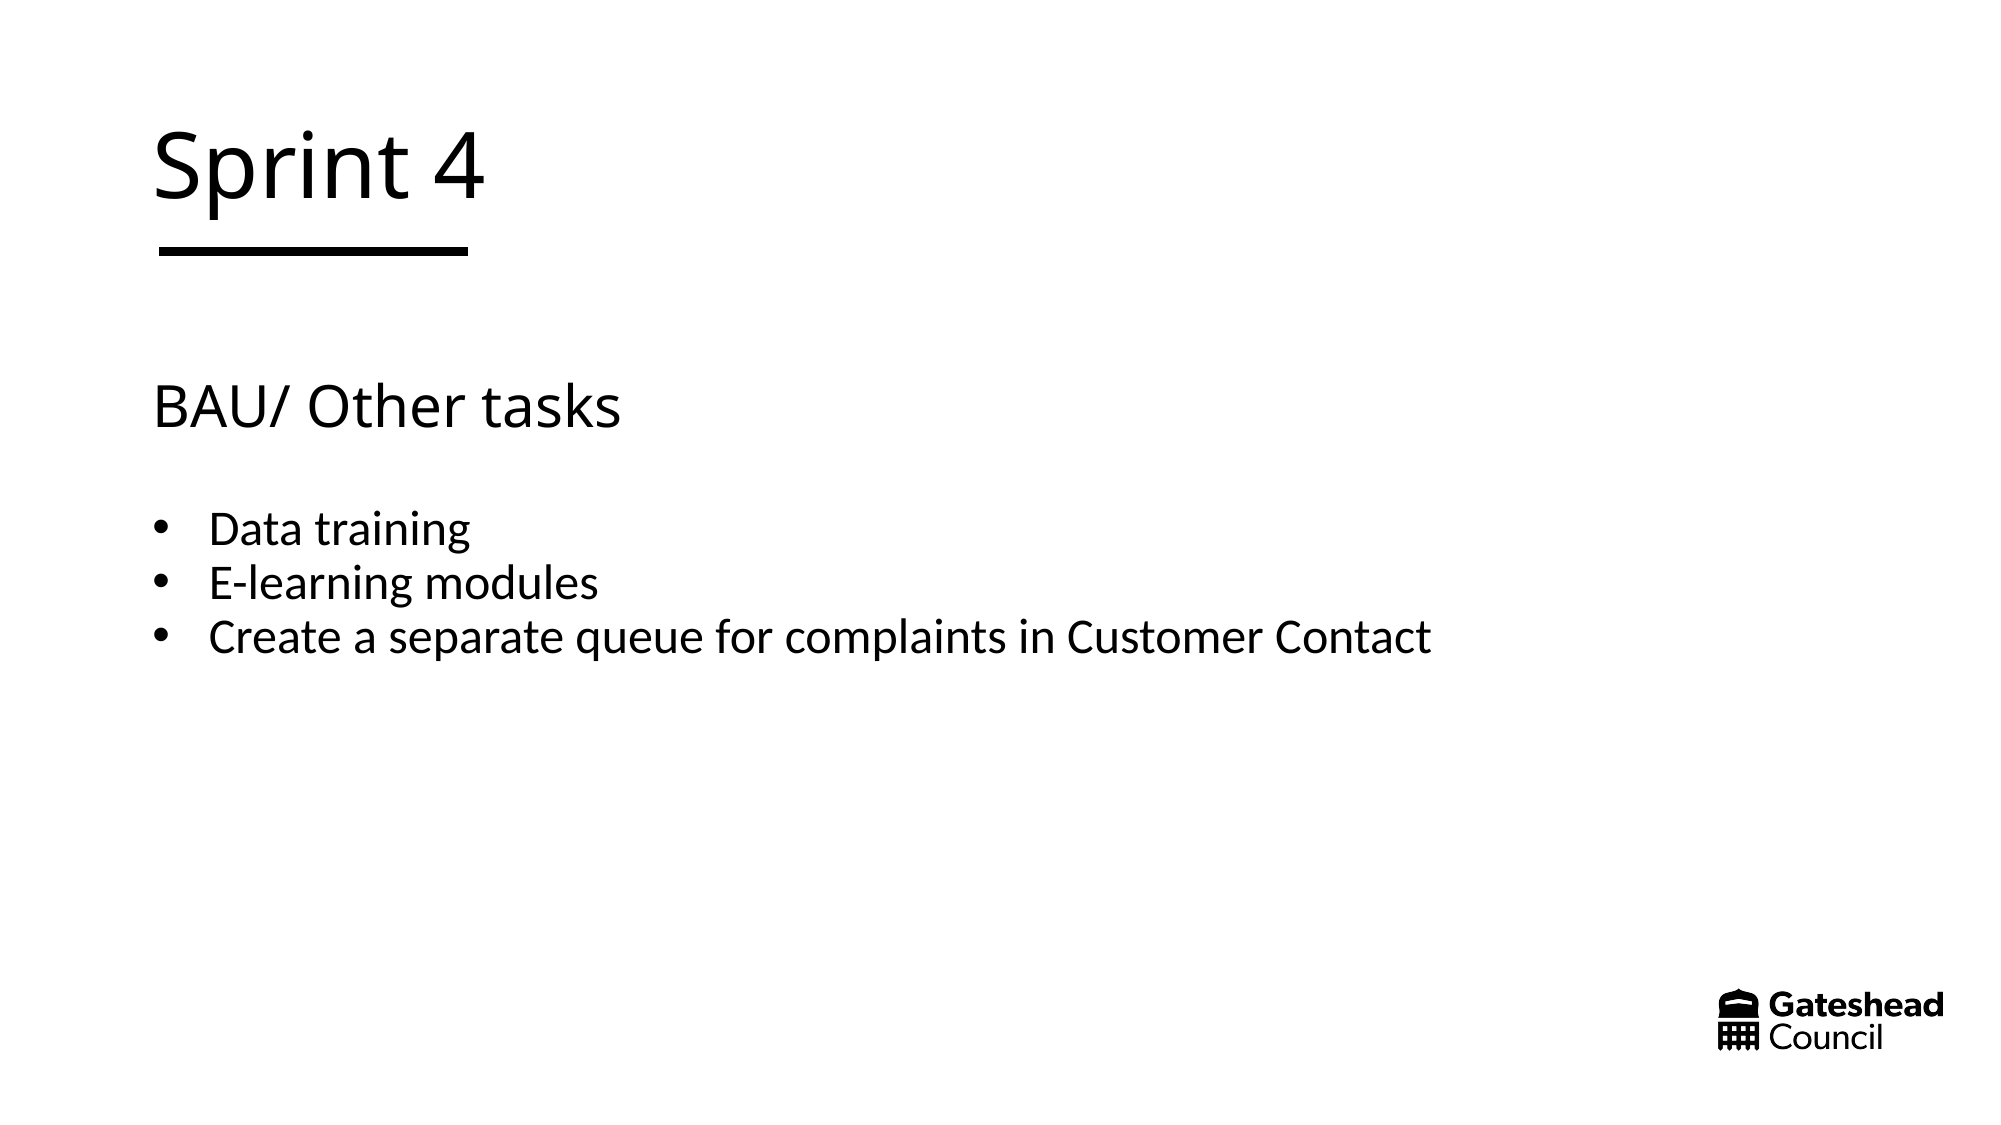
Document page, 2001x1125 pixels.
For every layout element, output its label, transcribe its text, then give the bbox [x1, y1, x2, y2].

text_box BAU/ Other tasks Data training E-learning modules Create a separate queue for complaints in Customer Contact [137, 193, 1863, 849]
picture [1718, 988, 1943, 1051]
title Sprint 4 [137, 59, 1863, 193]
text_box [137, 336, 1644, 1066]
text_box [1644, 410, 1943, 1066]
